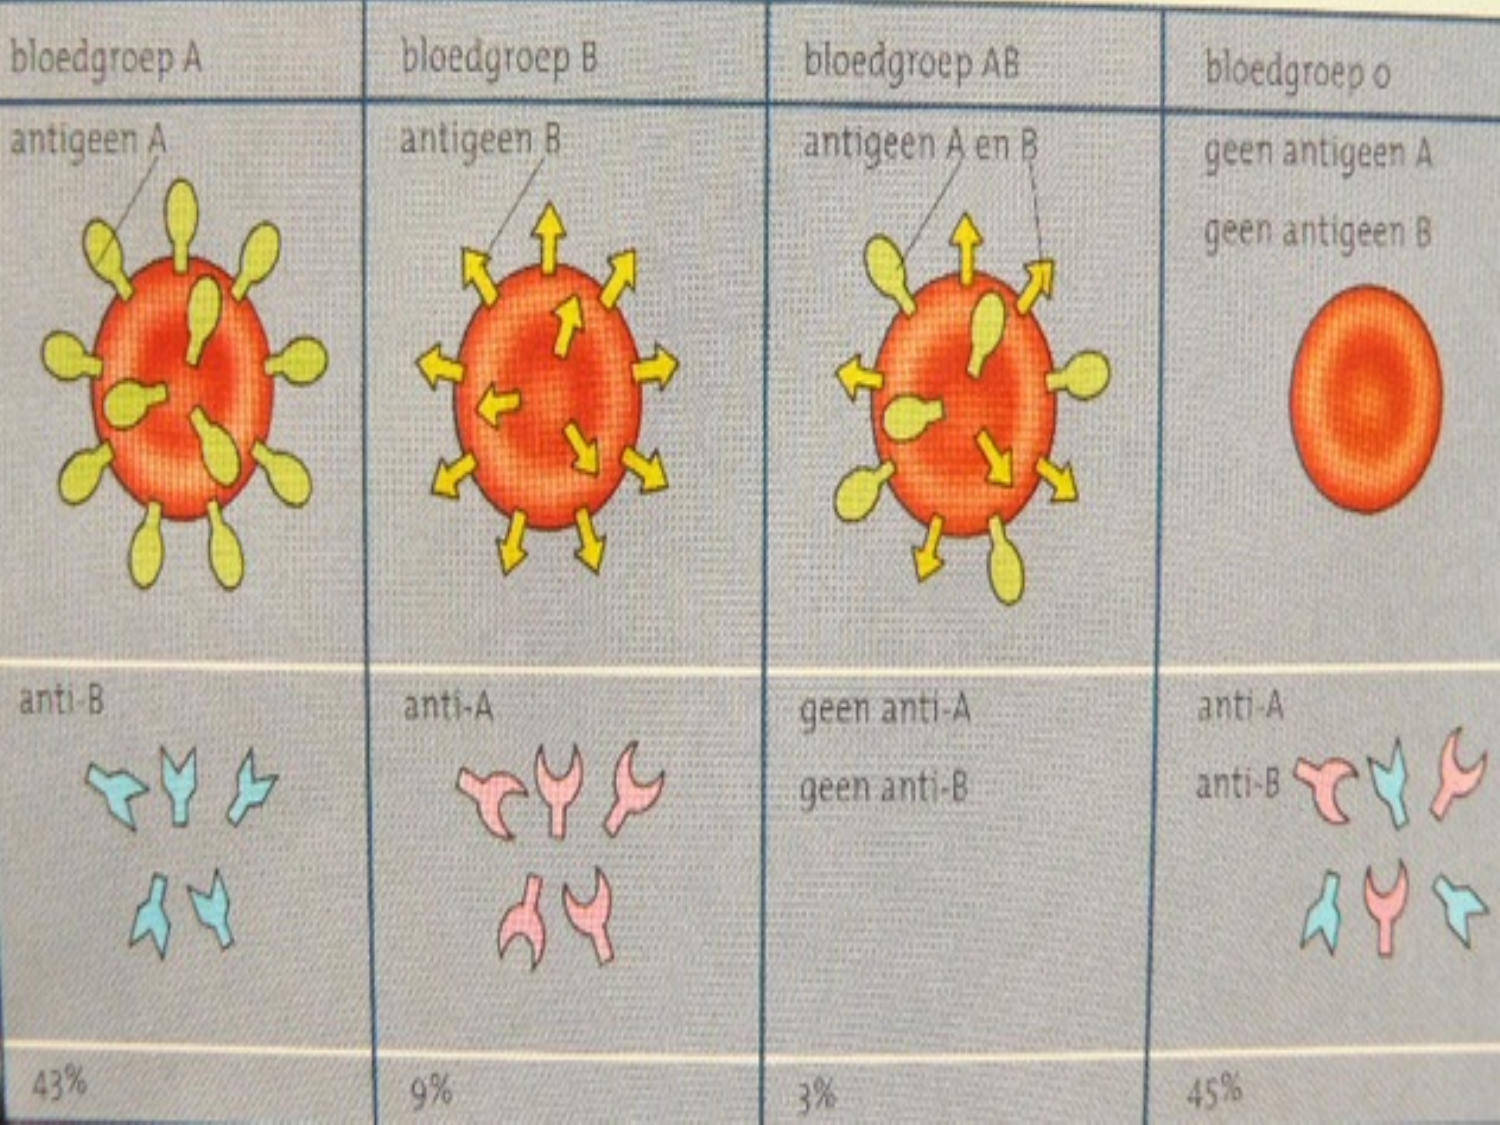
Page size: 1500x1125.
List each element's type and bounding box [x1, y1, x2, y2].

list [0, 0, 1500, 1125]
